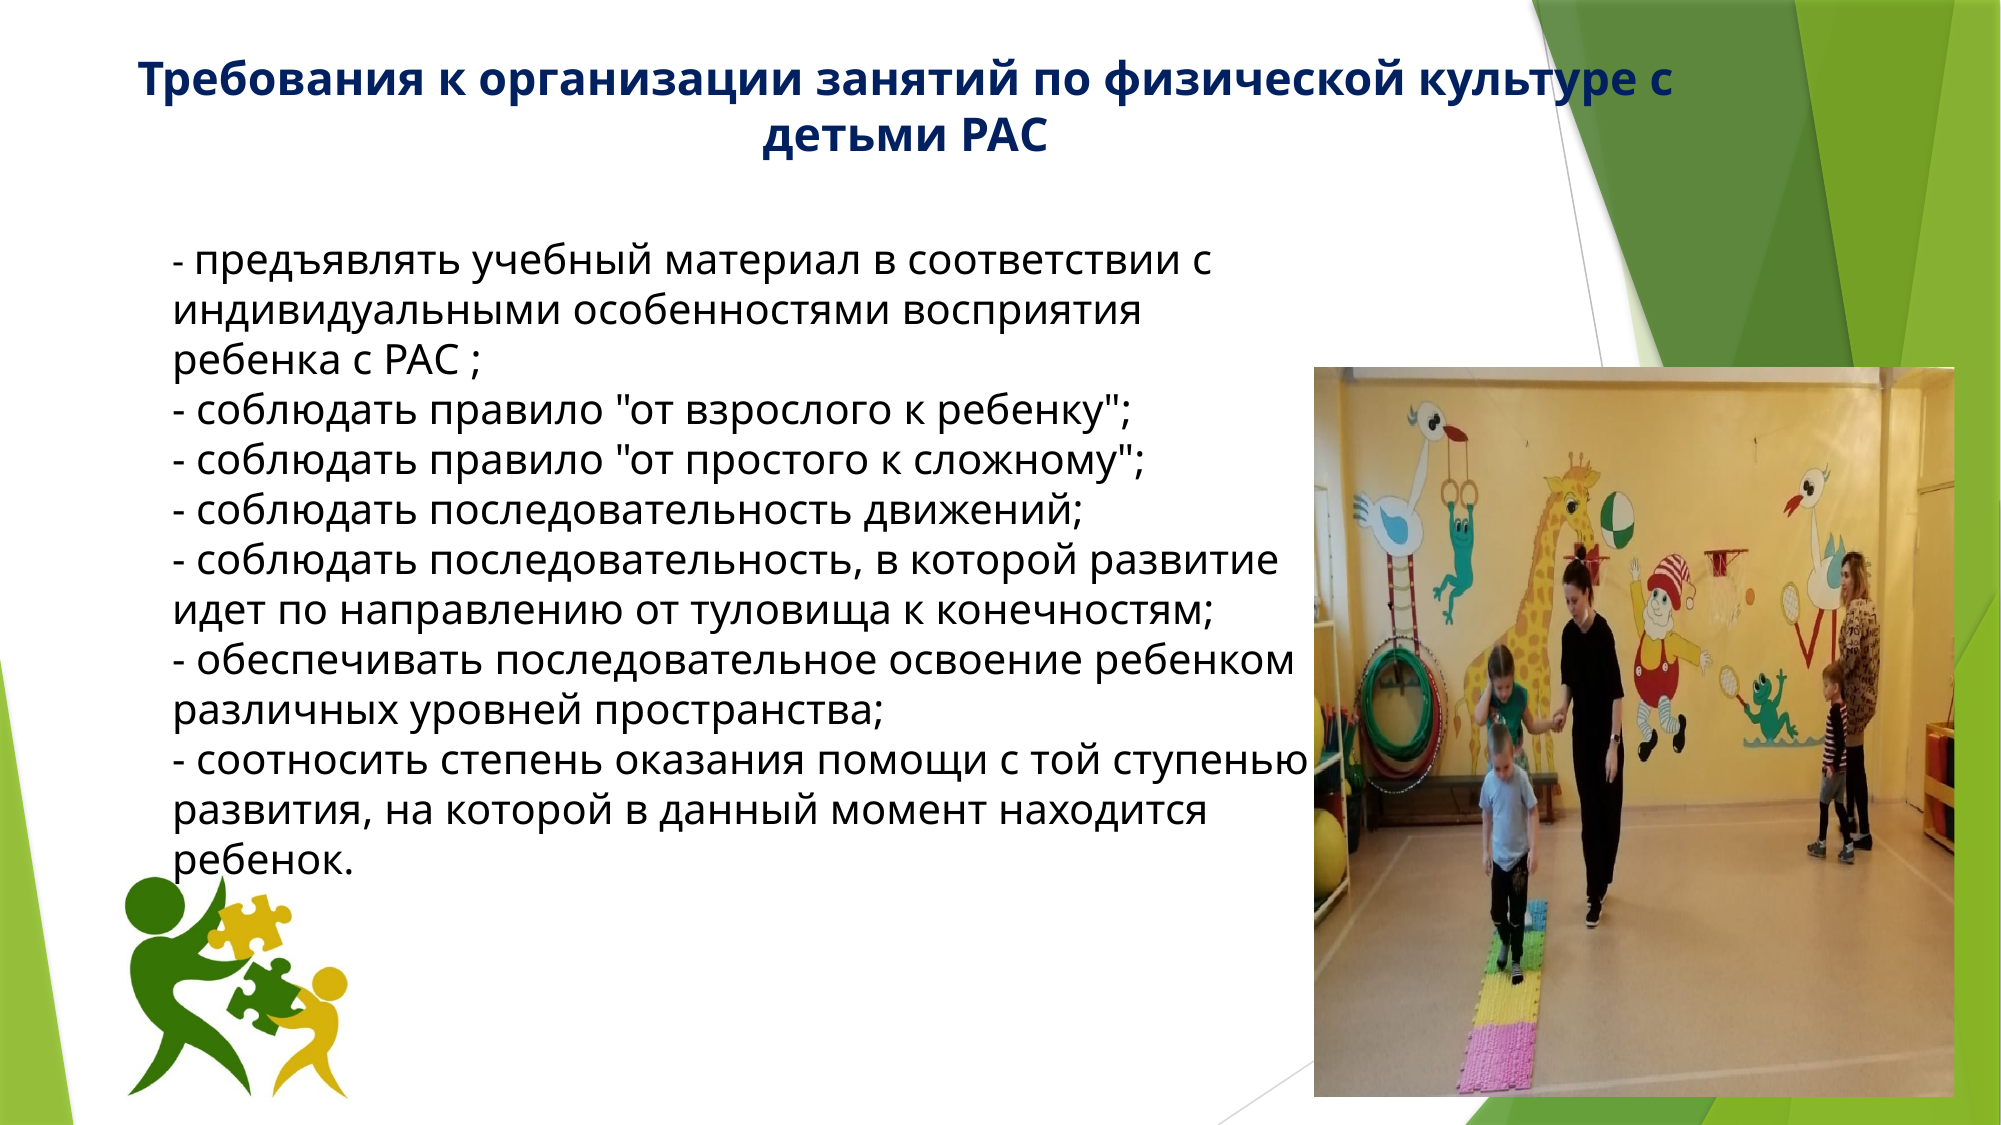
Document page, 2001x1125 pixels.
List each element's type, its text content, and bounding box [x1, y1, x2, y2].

picture [75, 850, 392, 1125]
title Требования к организации занятий по физической культуре с детьми РАС [38, 41, 1774, 227]
picture [1313, 366, 1955, 1098]
text_box - предъявлять учебный материал в соответствии с индивидуальными особенностями восприятия ребенка с РАС ; - соблюдать правило "от взрослого к ребенку"; - соблюдать правило "от простого к сложному"; - соблюдать последовательность движений; - соблюдать последовательность, в которой развитие идет по направлению от туловища к конечностям; - обеспечивать последовательное освоение ребенком различных уровней пространства; - соотносить степень оказания помощи с той ступенью развития, на которой в данный момент находится ребенок. [157, 227, 1330, 891]
